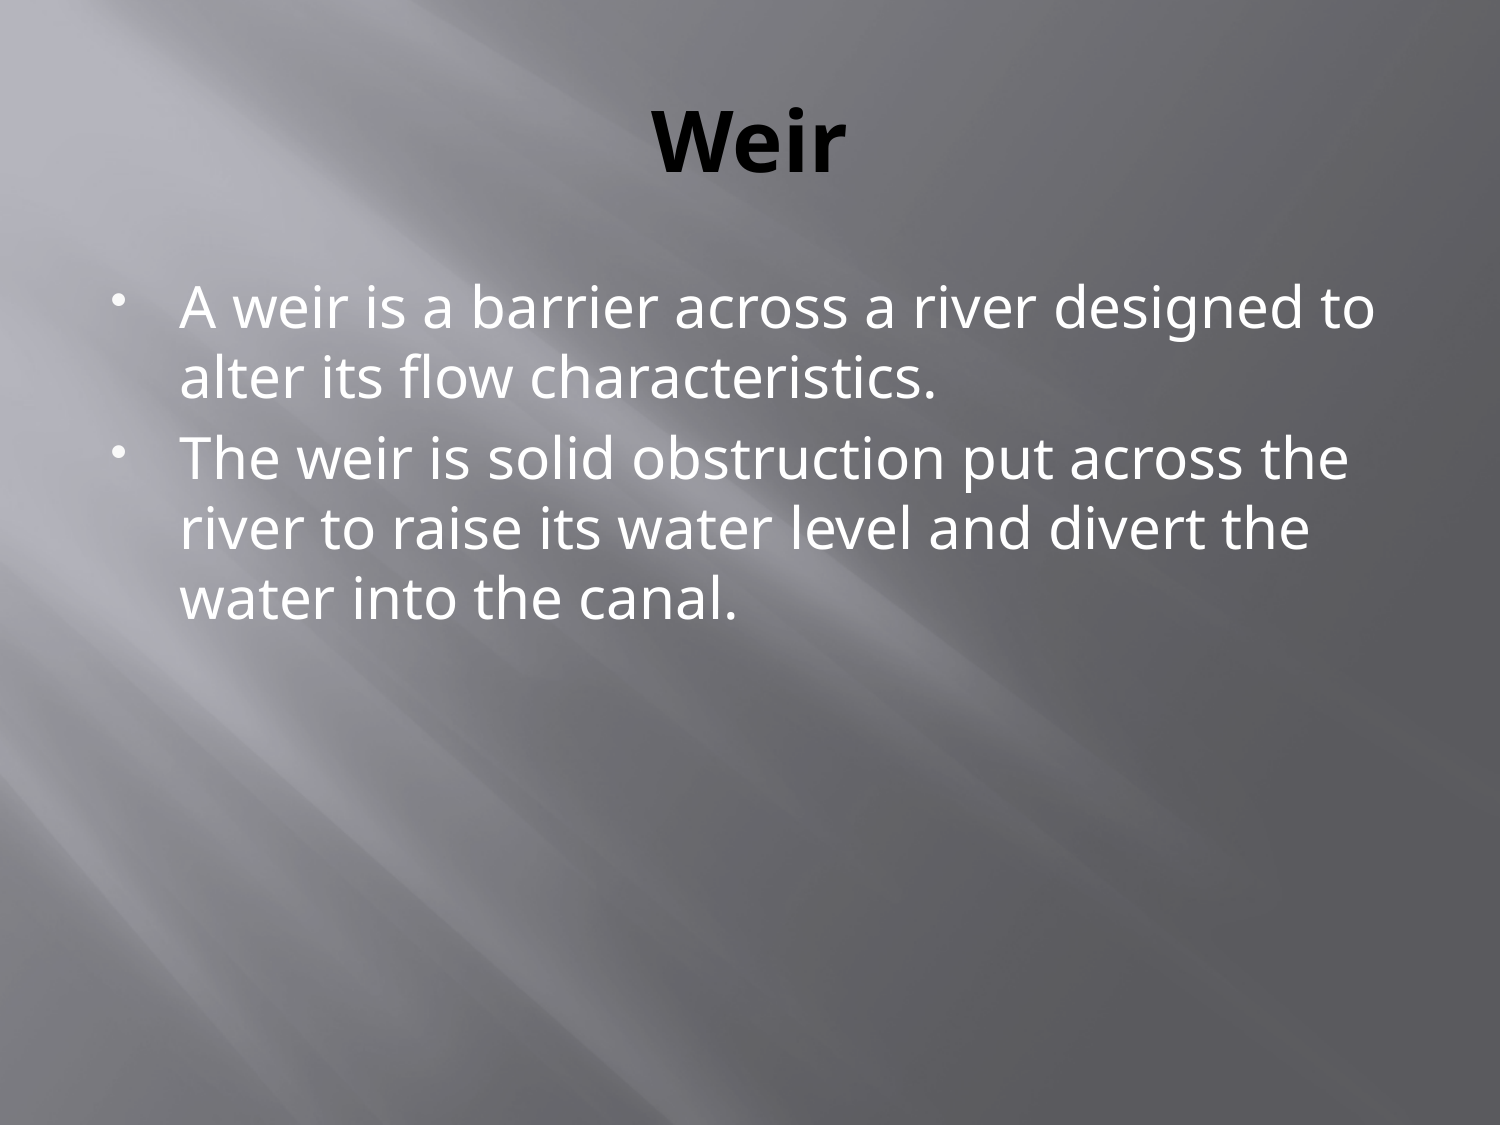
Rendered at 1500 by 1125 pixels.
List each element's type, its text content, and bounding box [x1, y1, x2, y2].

list A weir is a barrier across a river designed to alter its flow characteristics. The weir is solid obstruction put across the river to raise its water level and divert the water into the canal. [75, 262, 1425, 1035]
title Weir [75, 45, 1425, 233]
